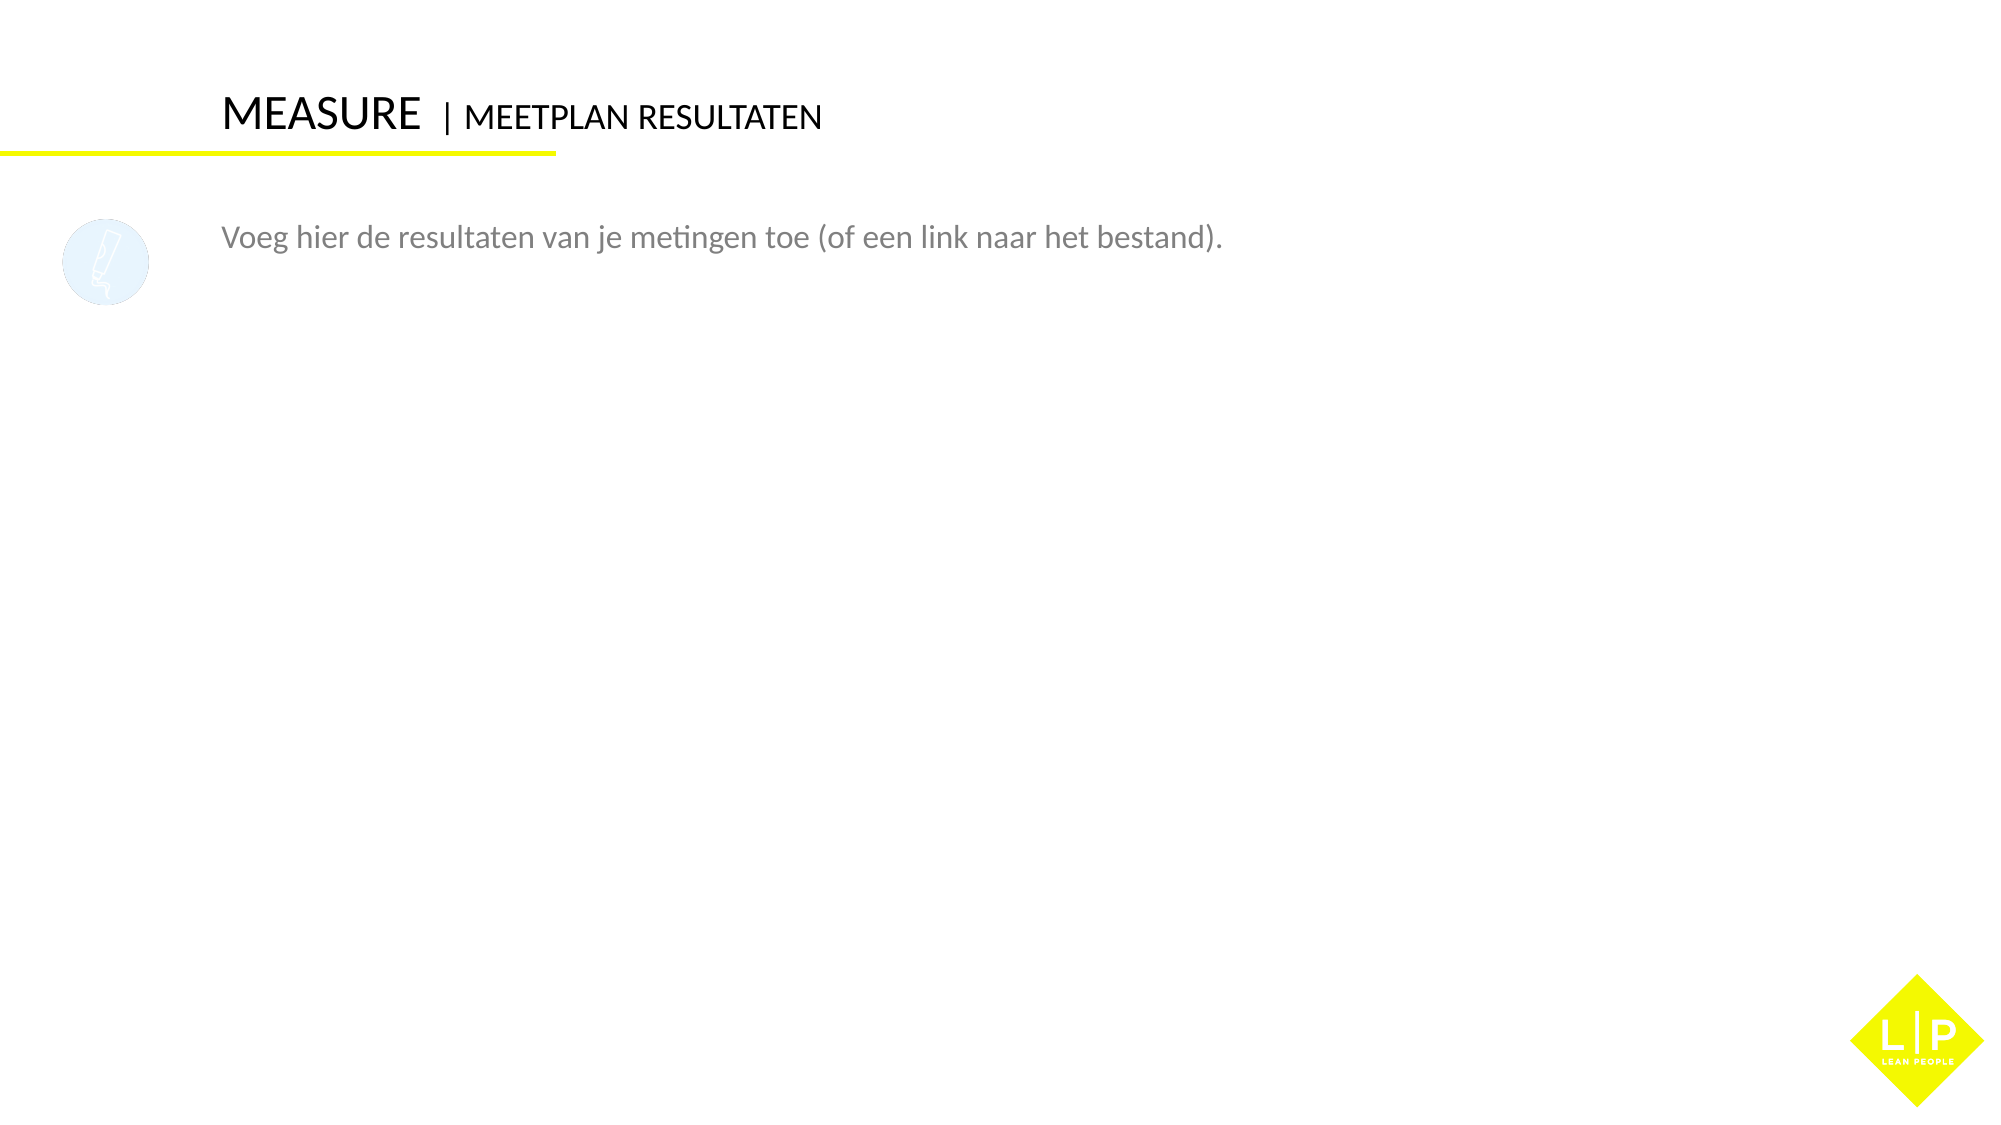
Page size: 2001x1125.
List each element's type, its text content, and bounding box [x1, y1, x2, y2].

picture [1839, 962, 1996, 1118]
picture [54, 212, 156, 311]
text_box Voeg hier de resultaten van je metingen toe (of een link naar het bestand). [206, 212, 1823, 987]
text_box MEASURE | MEETPLAN RESULTATEN [206, 58, 1193, 154]
